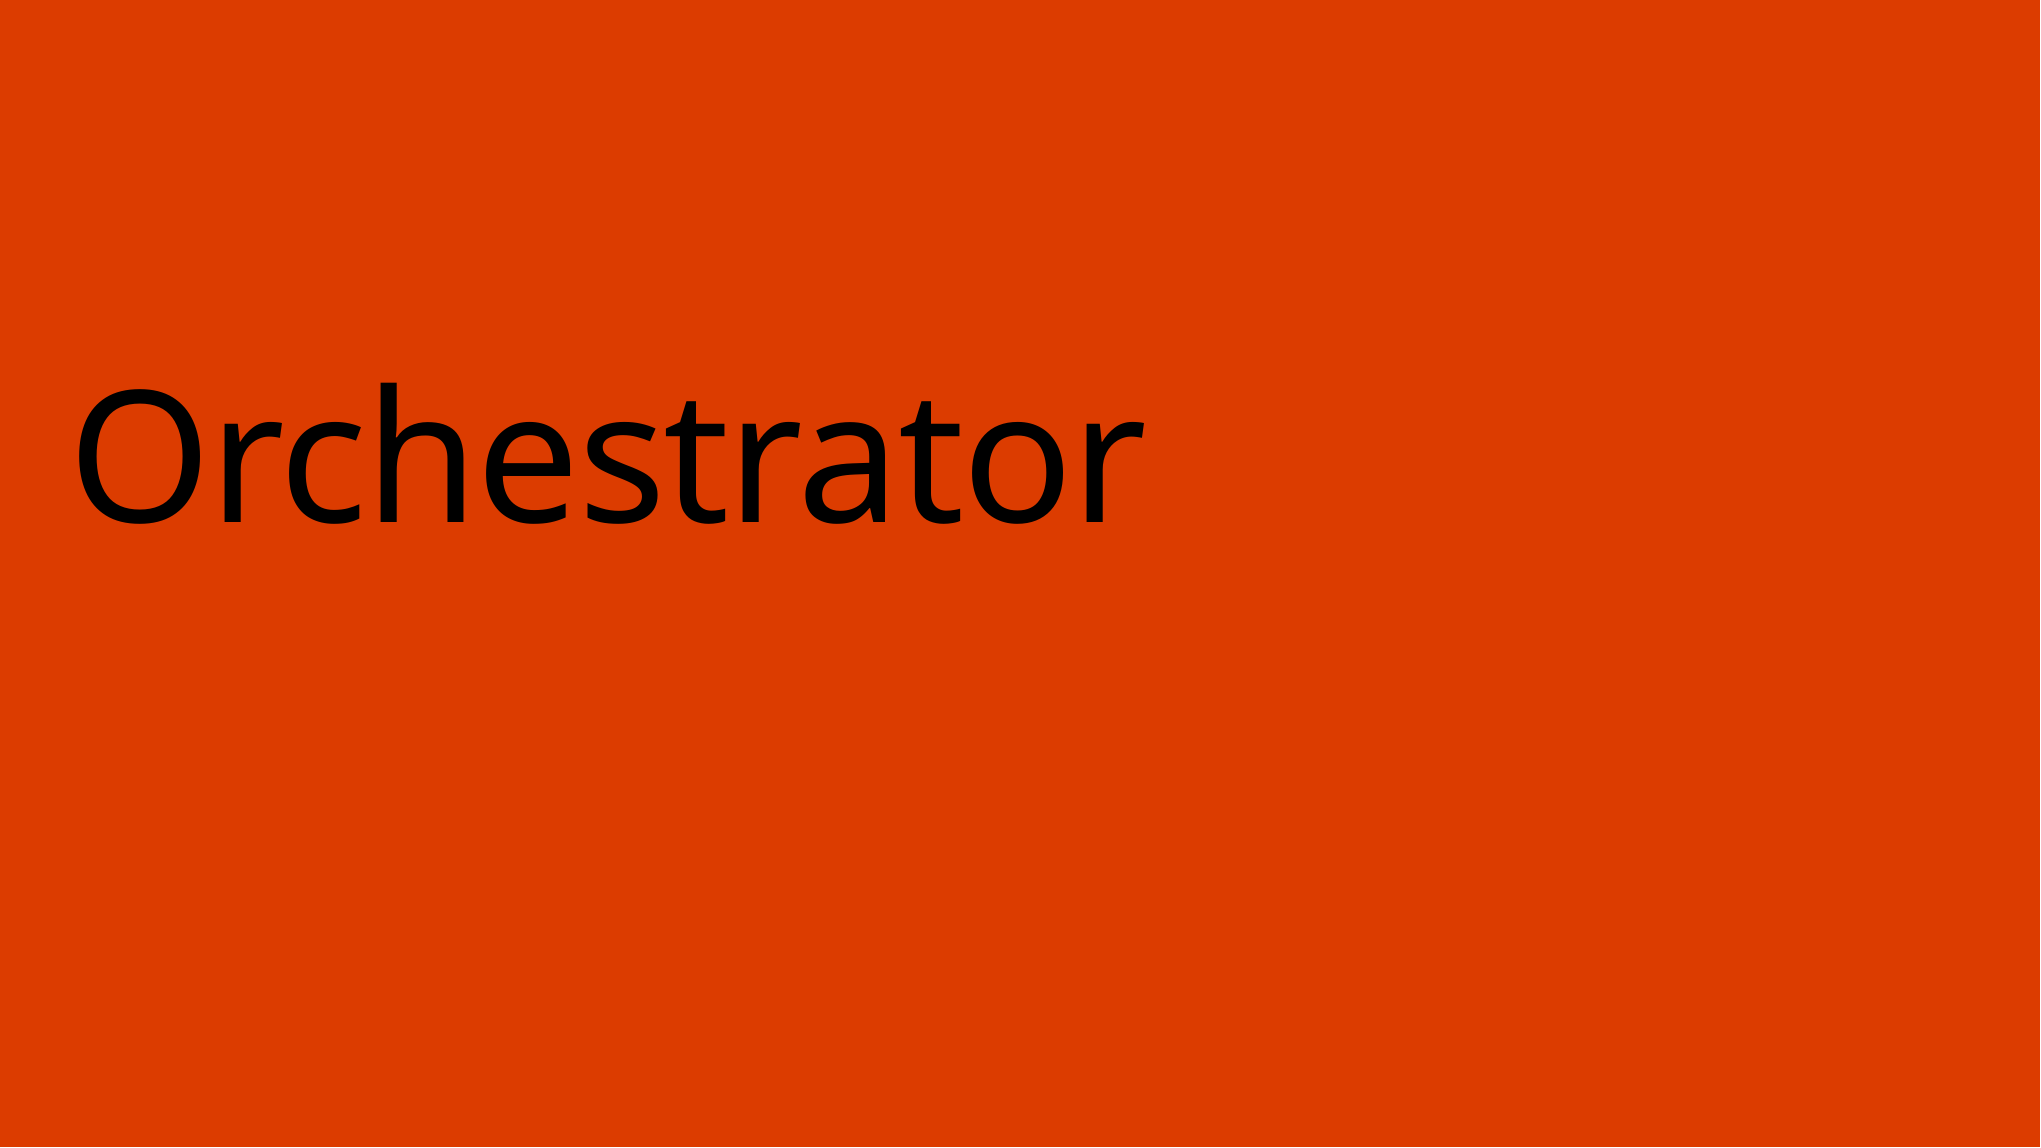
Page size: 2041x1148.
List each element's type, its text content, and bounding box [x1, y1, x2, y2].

title Orchestrator [45, 348, 1996, 650]
